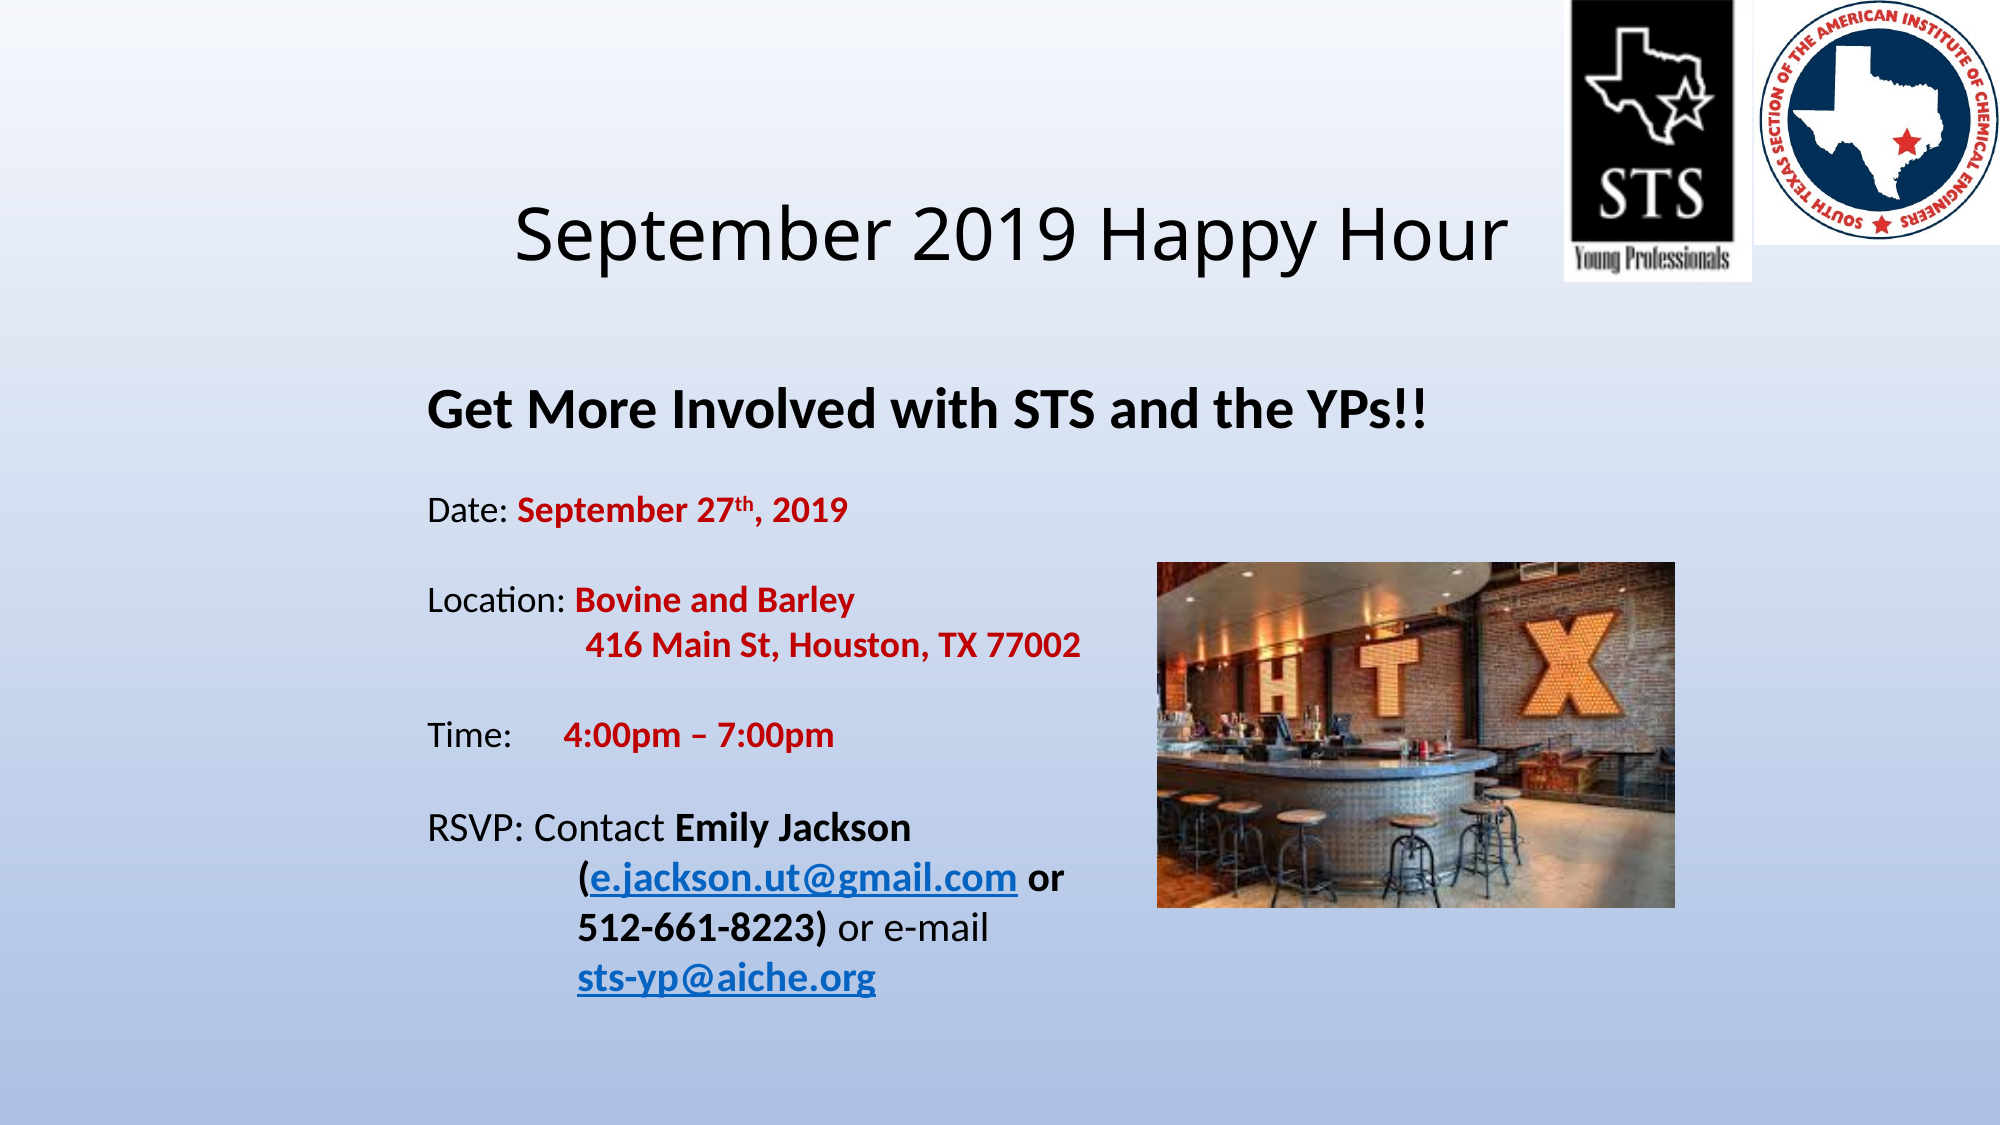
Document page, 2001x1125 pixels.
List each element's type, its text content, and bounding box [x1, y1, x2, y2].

text_box September 2019 Happy Hour [462, 137, 1563, 325]
picture [1157, 562, 1675, 908]
text_box Get More Involved with STS and the YPs!! Date: September 27th, 2019 Location: Bovine and Barley 416 Main St, Houston, TX 77002 Time: 4:00pm – 7:00pm RSVP: Contact Emily Jackson (e.jackson.ut@gmail.com or 512-661-8223) or e-mail sts-yp@aiche.org [412, 362, 1675, 1008]
picture [1754, 0, 2000, 245]
picture [1564, 0, 1752, 282]
